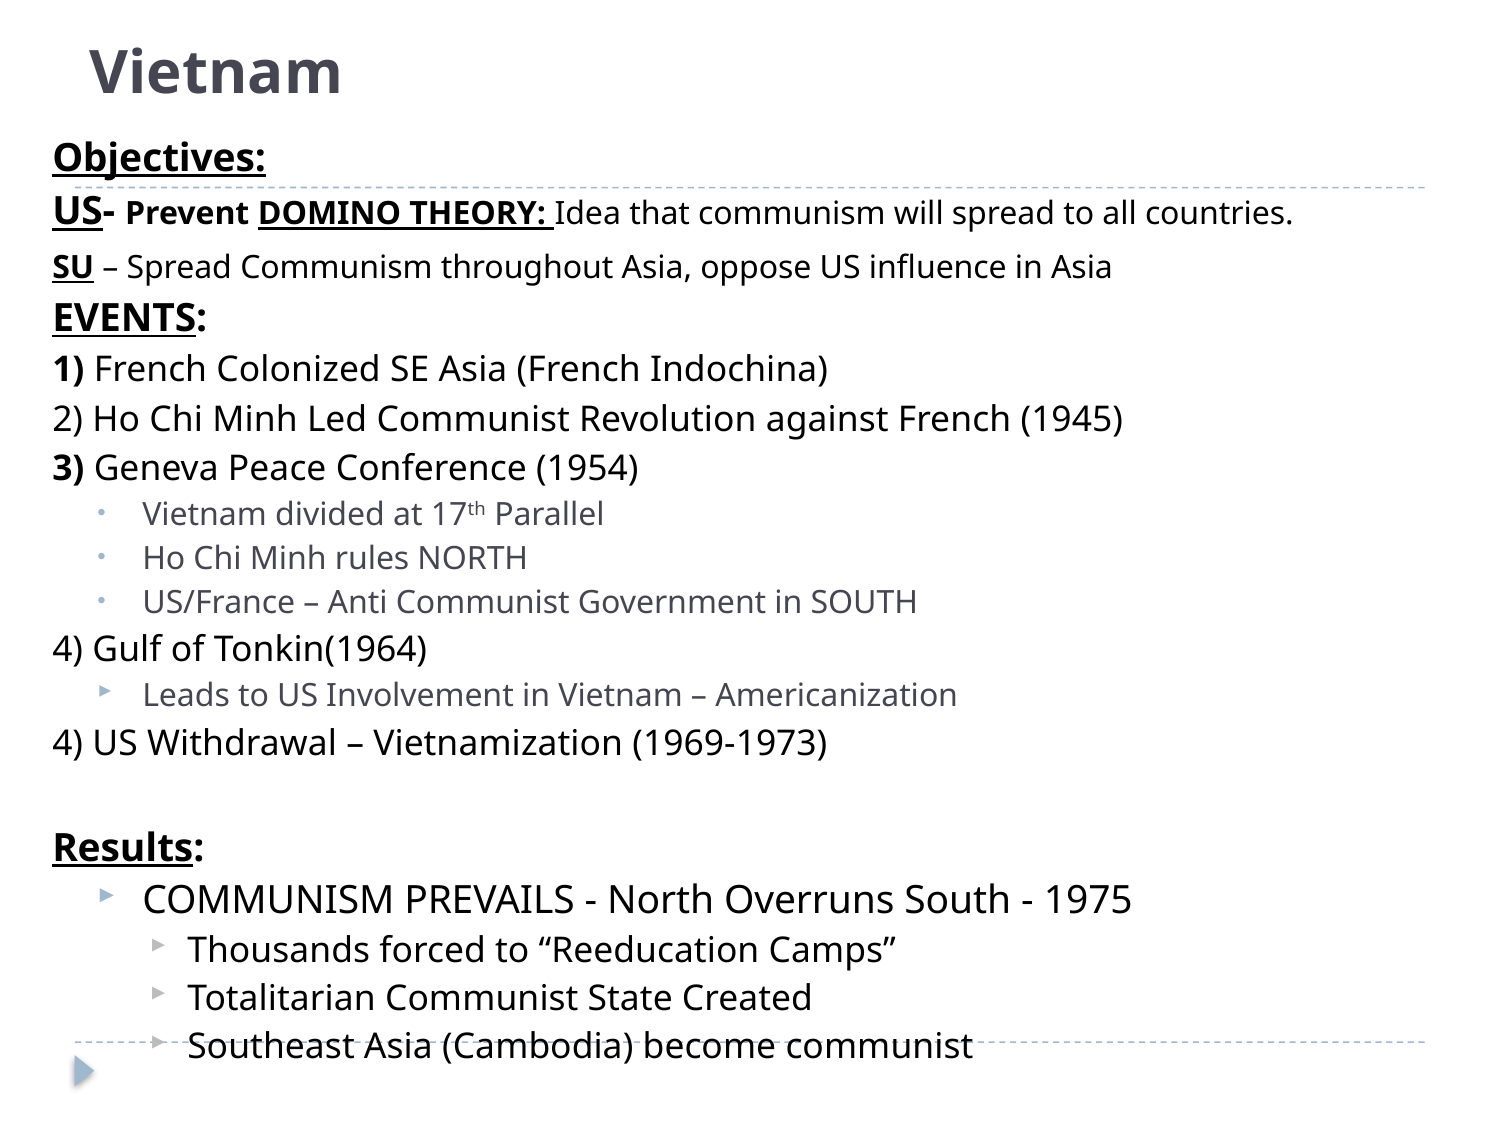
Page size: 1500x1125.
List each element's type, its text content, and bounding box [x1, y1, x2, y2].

title Vietnam [75, 24, 1425, 113]
list Objectives: US- Prevent DOMINO THEORY: Idea that communism will spread to all countries. SU – Spread Communism throughout Asia, oppose US influence in Asia EVENTS: 1) French Colonized SE Asia (French Indochina) 2) Ho Chi Minh Led Communist Revolution against French (1945) 3) Geneva Peace Conference (1954) Vietnam divided at 17th Parallel Ho Chi Minh rules NORTH US/France – Anti Communist Government in SOUTH 4) Gulf of Tonkin(1964) Leads to US Involvement in Vietnam – Americanization 4) US Withdrawal – Vietnamization (1969-1973) Results: COMMUNISM PREVAILS - North Overruns South - 1975 Thousands forced to “Reeducation Camps” Totalitarian Communist State Created Southeast Asia (Cambodia) become communist [37, 125, 1463, 1088]
